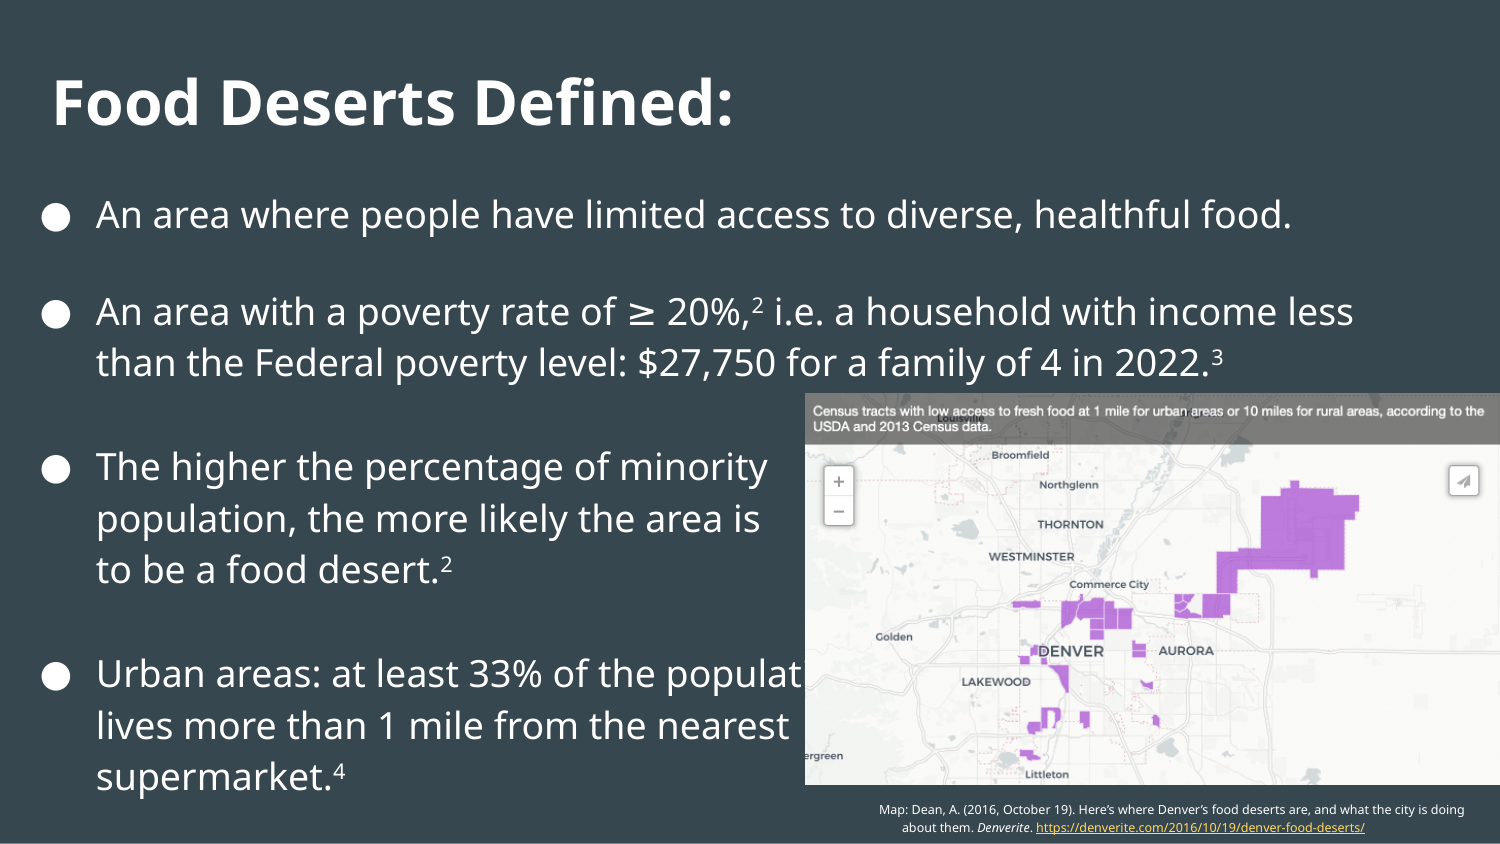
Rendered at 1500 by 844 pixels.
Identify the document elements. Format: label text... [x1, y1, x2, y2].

picture [805, 393, 1500, 786]
title Food Deserts Defined: [36, 47, 764, 168]
text_box Map: Dean, A. (2016, October 19). Here’s where Denver’s food deserts are, and what the city is doing about them. Denverite. https://denverite.com/2016/10/19/denver-food-deserts/ [864, 794, 1487, 844]
list An area where people have limited access to diverse, healthful food. An area with a poverty rate of ≥ 20%,2 i.e. a household with income less than the Federal poverty level: $27,750 for a family of 4 in 2022.3 The higher the percentage of minority population, the more likely the area is to be a food desert.2 Urban areas: at least 33% of the population lives more than 1 mile from the nearest supermarket.4 [5, 168, 1438, 814]
